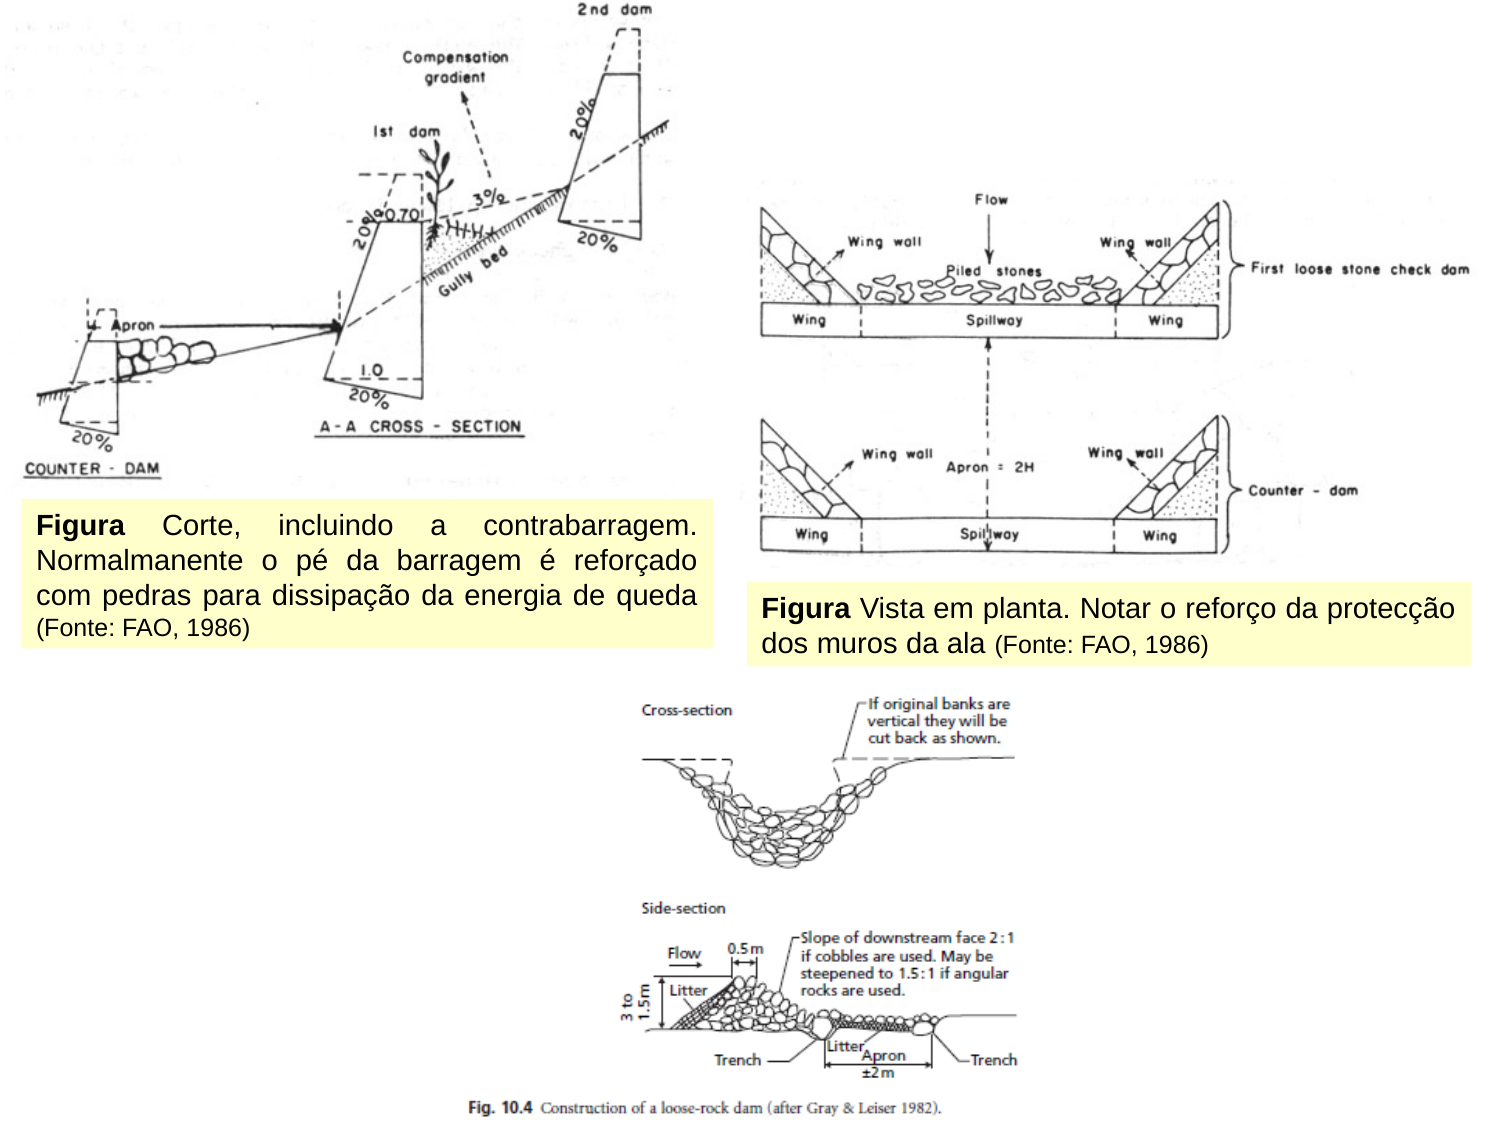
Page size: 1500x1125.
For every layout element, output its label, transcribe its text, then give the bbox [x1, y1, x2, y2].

picture [5, 0, 693, 497]
picture [737, 179, 1494, 568]
picture [454, 663, 1046, 1125]
text_box Figura Corte, incluindo a contrabarragem. Normalmanente o pé da barragem é reforçado com pedras para dissipação da energia de queda (Fonte: FAO, 1986) [21, 498, 714, 649]
text_box Figura Vista em planta. Notar o reforço da protecção dos muros da ala (Fonte: FAO, 1986) [746, 581, 1472, 667]
